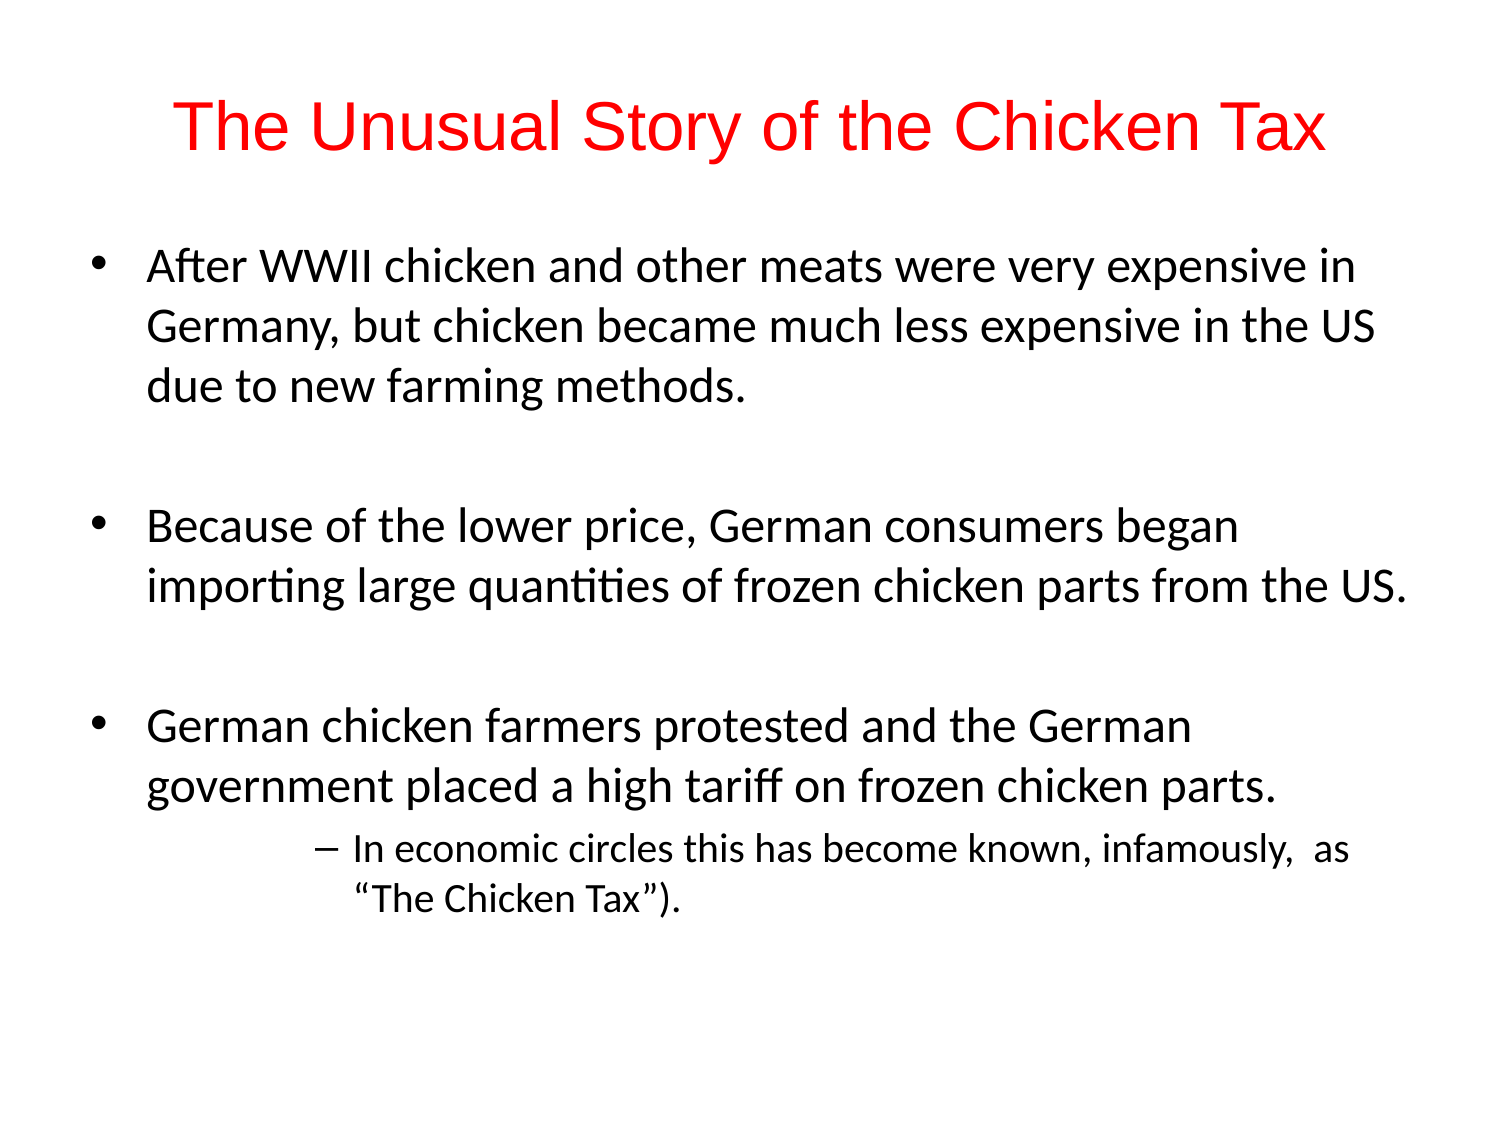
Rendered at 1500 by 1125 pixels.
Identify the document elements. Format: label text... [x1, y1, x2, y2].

list After WWII chicken and other meats were very expensive in Germany, but chicken became much less expensive in the US due to new farming methods. Because of the lower price, German consumers began importing large quantities of frozen chicken parts from the US. German chicken farmers protested and the German government placed a high tariff on frozen chicken parts. In economic circles this has become known, infamously, as “The Chicken Tax”). [75, 224, 1425, 1005]
title The Unusual Story of the Chicken Tax [75, 45, 1425, 200]
